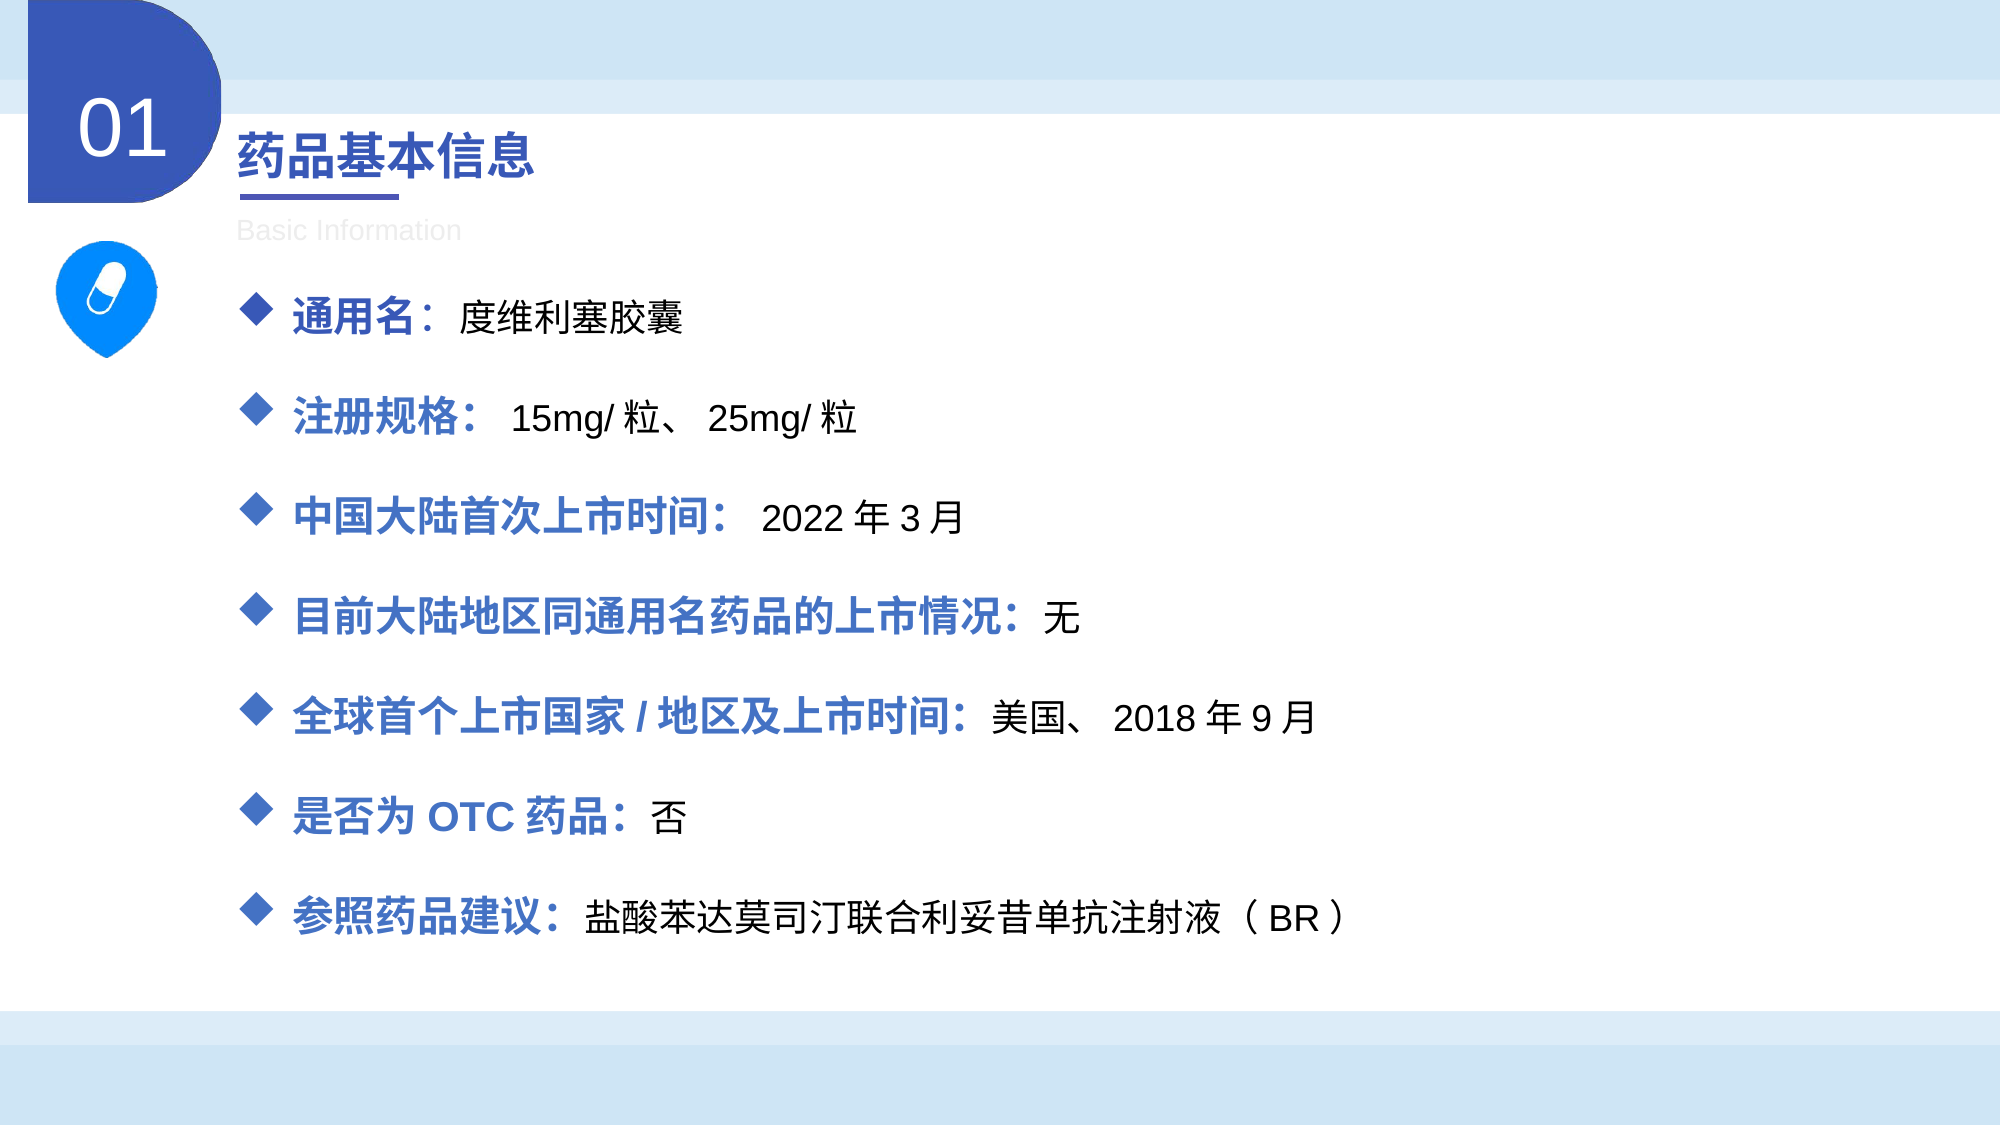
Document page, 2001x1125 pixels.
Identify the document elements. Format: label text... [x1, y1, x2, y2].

list 药品基本信息 [221, 113, 760, 185]
text_box 通用名：度维利塞胶囊 注册规格：15mg/粒、25mg/粒 中国大陆首次上市时间：2022年3月 目前大陆地区同通用名药品的上市情况：无 全球首个上市国家/地区及上市时间：美国、2018年9月 是否为OTC药品：否 参照药品建议：盐酸苯达莫司汀联合利妥昔单抗注射液（BR） [221, 232, 1794, 948]
list Basic Information [221, 185, 760, 232]
list 01 [62, 84, 187, 175]
picture [48, 241, 166, 359]
picture [28, 0, 222, 203]
